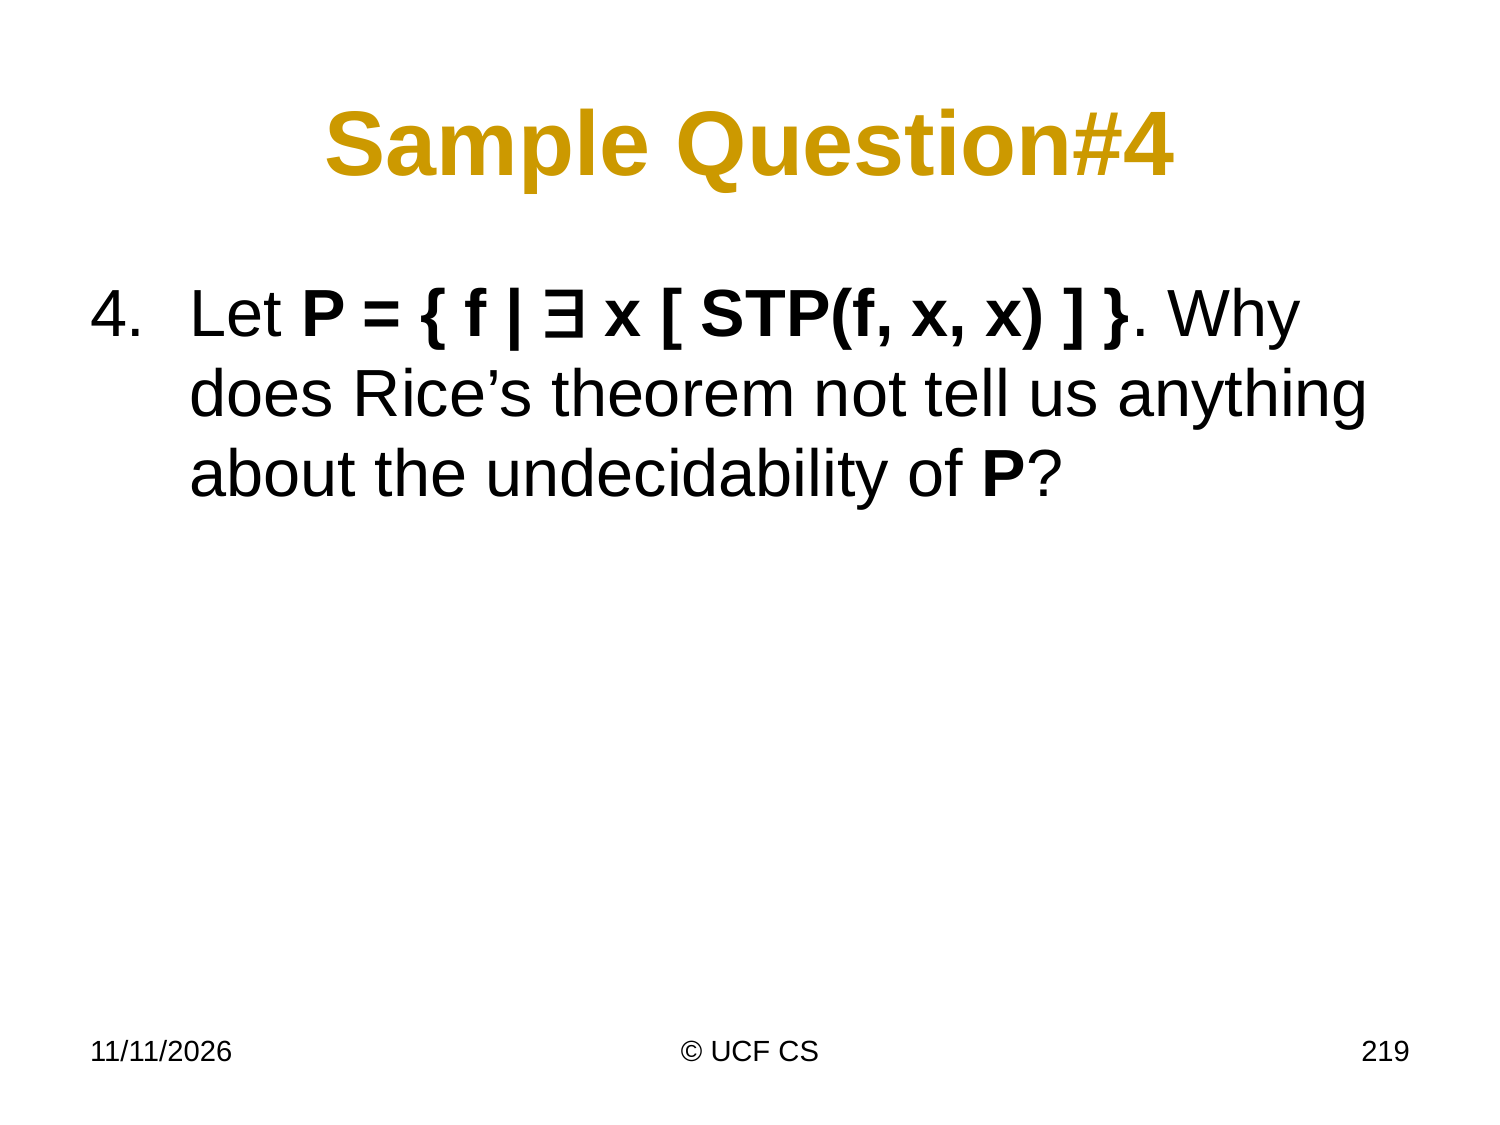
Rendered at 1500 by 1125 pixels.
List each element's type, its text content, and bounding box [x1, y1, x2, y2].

footer © UCF CS [512, 1024, 988, 1103]
title Sample Question#4 [75, 45, 1425, 233]
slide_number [74, 1024, 426, 1103]
list 4. Let P = { f |  x [ STP(f, x, x) ] }. Why does Rice’s theorem not tell us anything about the undecidability of P? [75, 262, 1425, 1005]
slide_number 219 [1074, 1024, 1426, 1103]
